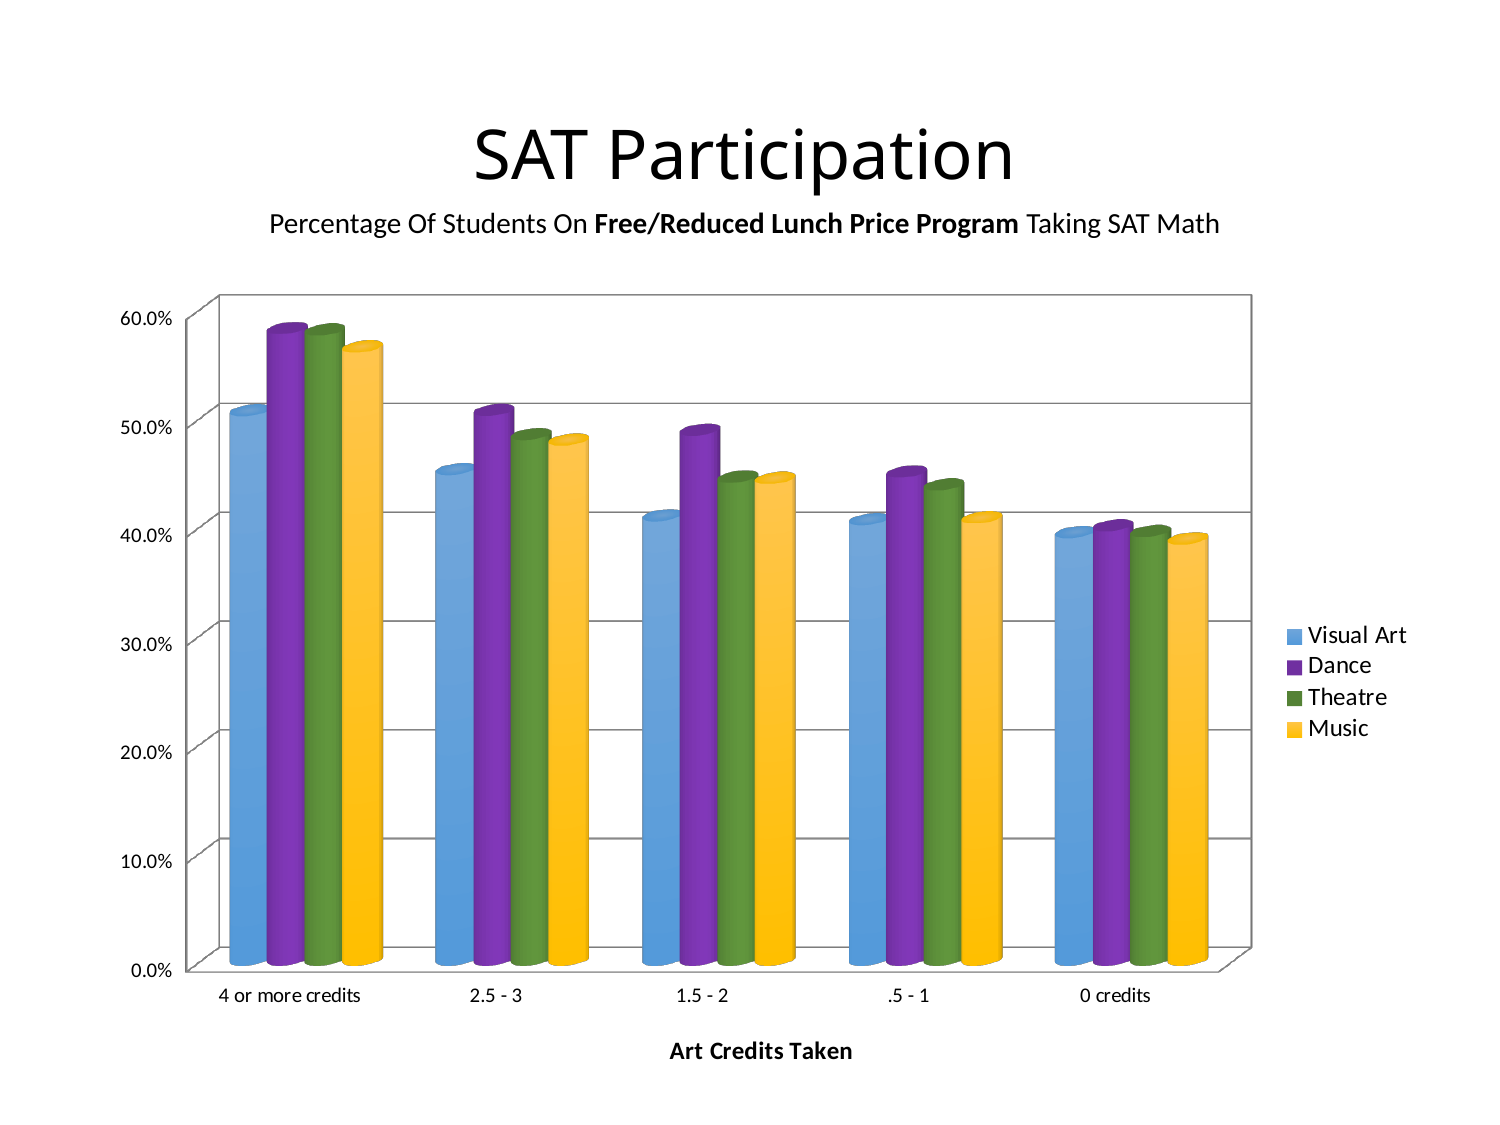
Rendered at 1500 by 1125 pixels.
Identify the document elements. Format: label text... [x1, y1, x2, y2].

text_box SAT Participation [238, 81, 1252, 196]
chart [93, 278, 1428, 1088]
text_box Percentage Of Students On Free/Reduced Lunch Price Program Taking SAT Math [136, 196, 1353, 247]
